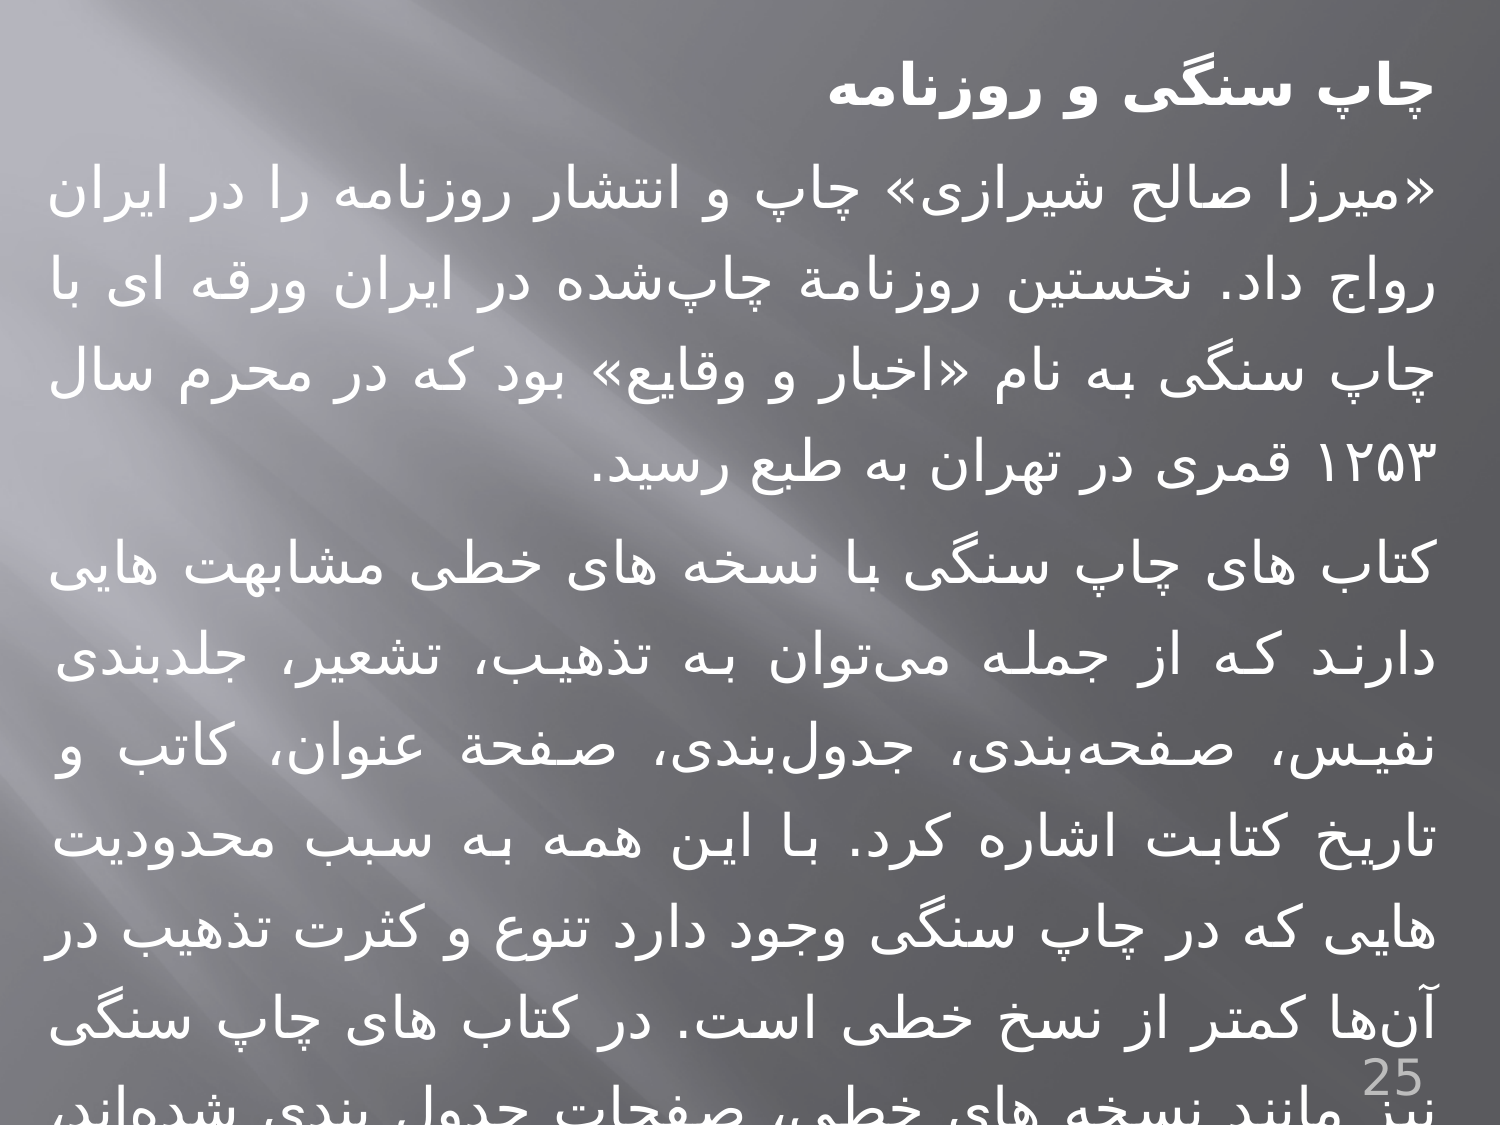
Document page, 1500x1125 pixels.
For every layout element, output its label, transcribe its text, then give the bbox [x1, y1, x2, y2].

list چاپ سنگی و روزنامه «میرزا صالح شیرازی» چاپ و انتشار روزنامه را در ایران رواج داد. نخستین روزنامة چاپ‌شده در ایران ورقه ای با چاپ سنگی به نام «اخبار و وقایع» بود که در محرم سال ۱۲۵۳ قمری در تهران به طبع رسید. کتاب های چاپ سنگی با نسخه های خطی مشابهت هایی دارند که از جمله می‌توان به تذهیب، تشعیر، جلدبندی نفیس، صفحه‌بندی، جدول‌بندی، صفحة عنوان، کاتب و تاریخ کتابت اشاره کرد. با این همه به سبب محدودیت هایی که در چاپ سنگی وجود دارد تنوع و کثرت تذهیب در آن‌ها کمتر از نسخ خطی است. در کتاب های چاپ سنگی نیز مانند نسخه های خطی، صفحات جدول بندی شده‌اند، به طوری که دو قسمت متن و حاشیه کاملاً از هم مجزا هستند. [29, 19, 1471, 1106]
slide_number 25 [1299, 1052, 1425, 1113]
